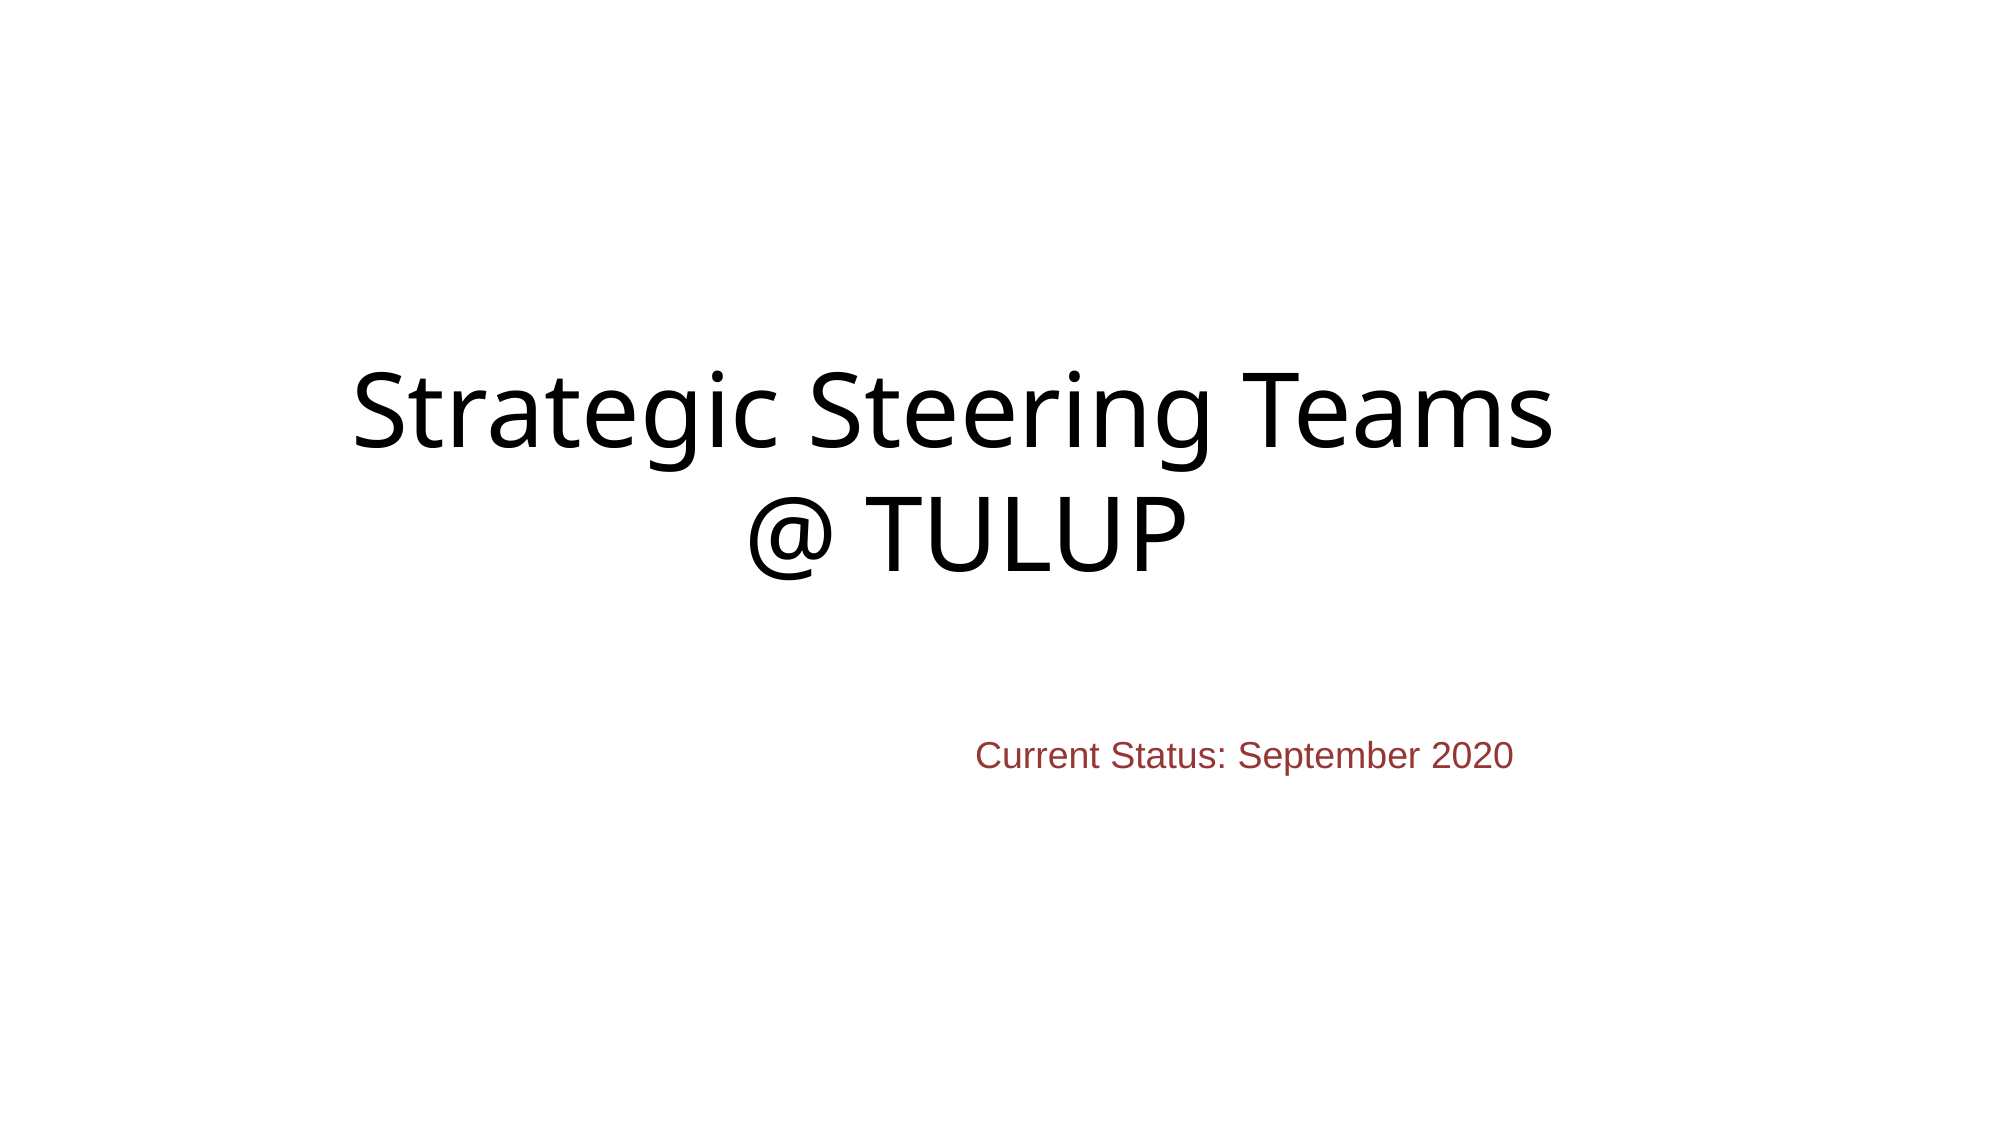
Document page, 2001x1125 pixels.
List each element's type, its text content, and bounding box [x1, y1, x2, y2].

text_box Current Status: September 2020 [960, 724, 1802, 784]
text_box Strategic Steering Teams @ TULUP [217, 332, 1718, 725]
